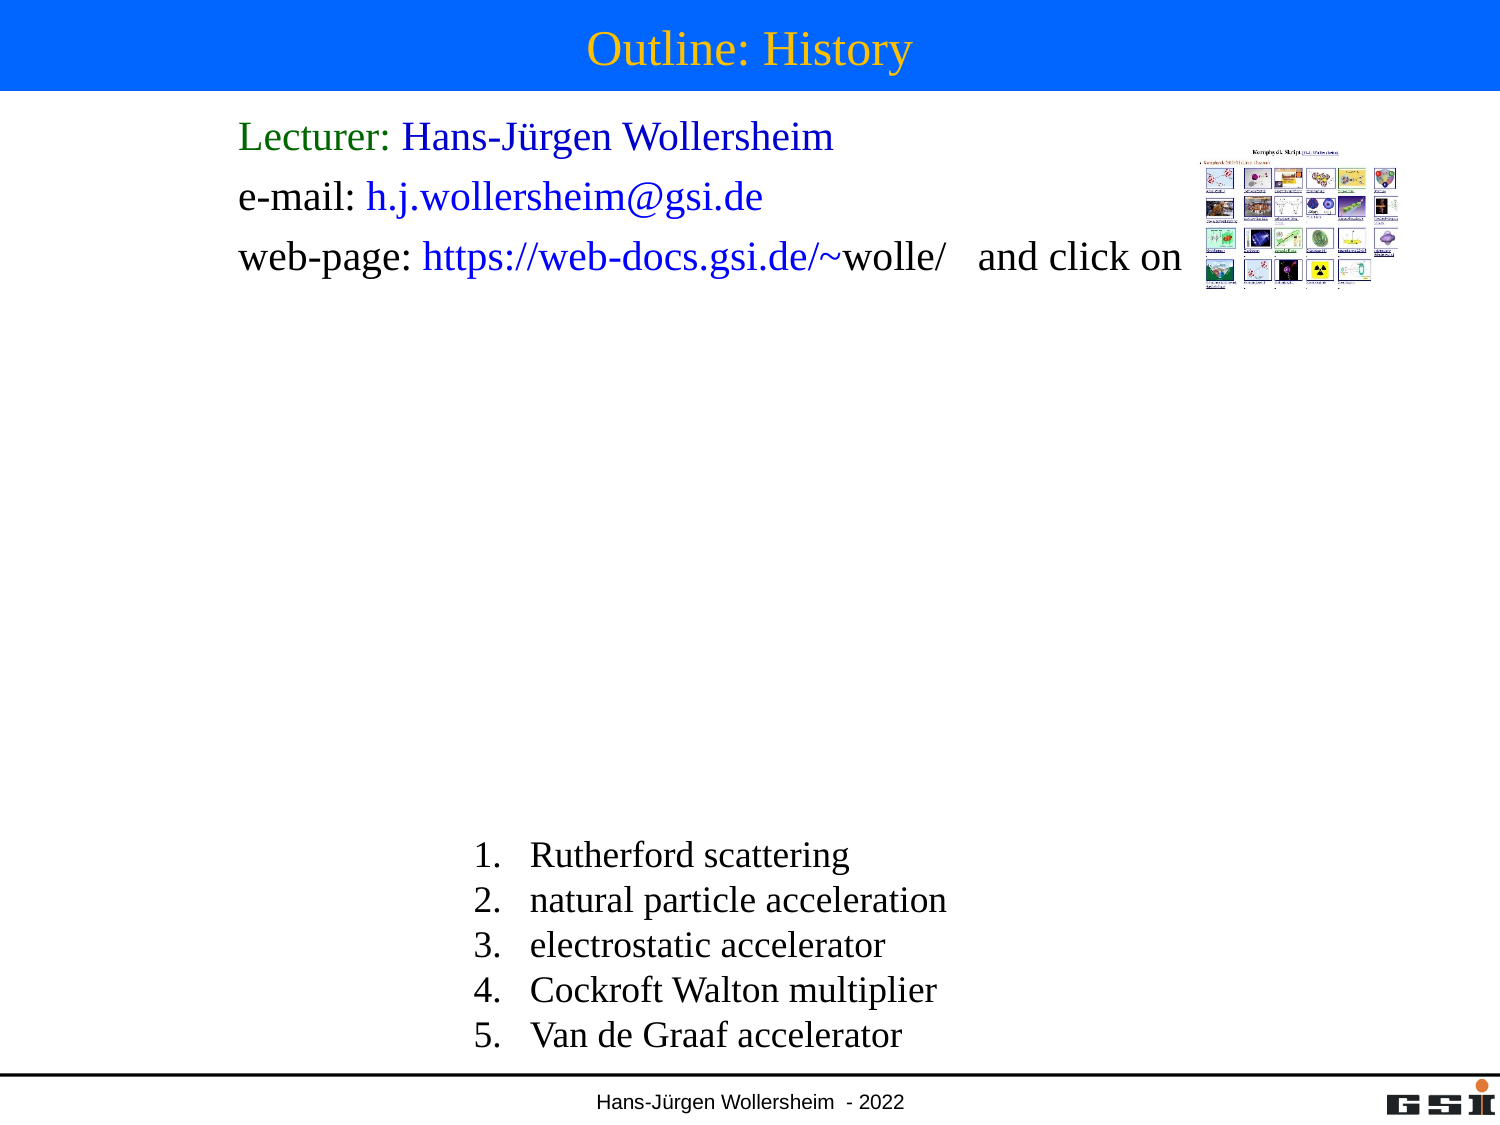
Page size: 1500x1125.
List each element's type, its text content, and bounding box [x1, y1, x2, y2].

text_box Rutherford scattering natural particle acceleration electrostatic accelerator Cockroft Walton multiplier Van de Graaf accelerator [458, 822, 964, 1062]
text_box Lecturer: Hans-Jürgen Wollersheim e-mail: h.j.wollersheim@gsi.de web-page: https://web-docs.gsi.de/~wolle/ and click on [223, 101, 1229, 287]
picture [1198, 147, 1406, 291]
picture [1387, 1079, 1495, 1115]
title Outline: History [0, 0, 1500, 91]
